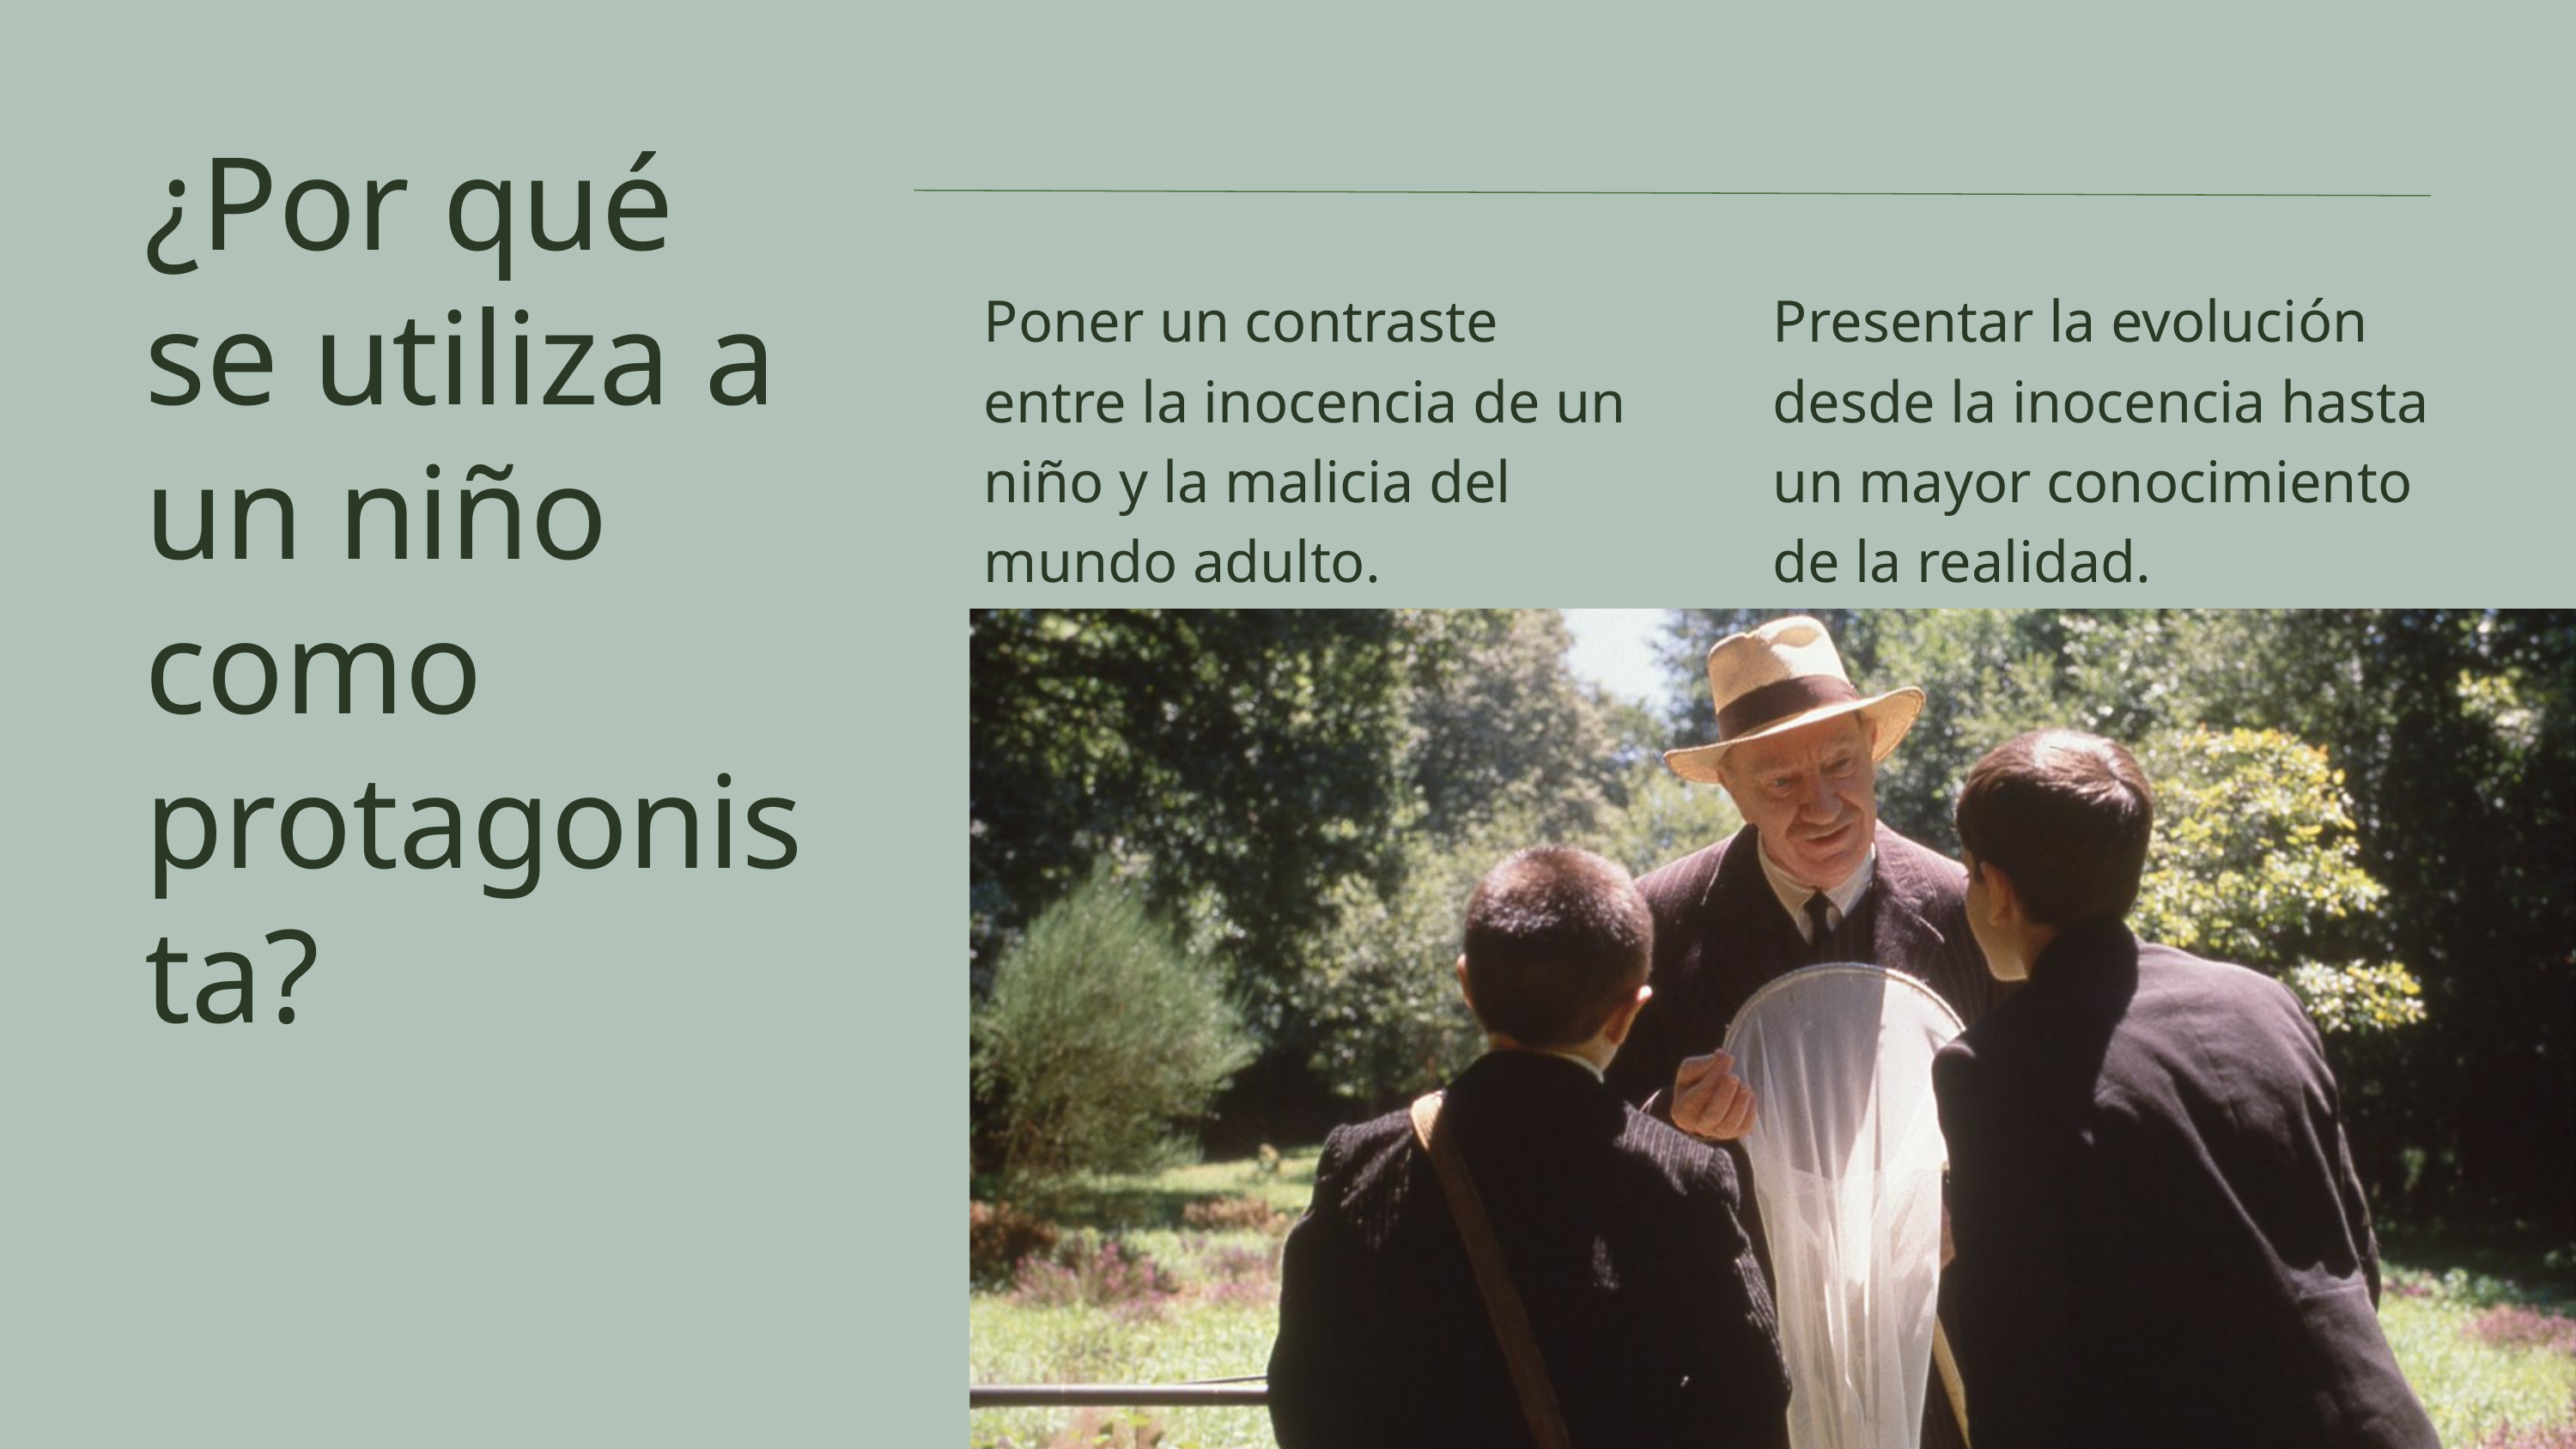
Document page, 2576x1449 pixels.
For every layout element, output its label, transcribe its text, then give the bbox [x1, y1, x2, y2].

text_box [969, 608, 2576, 1449]
text_box Presentar la evolución desde la inocencia hasta un mayor conocimiento de la realidad. [1772, 273, 2432, 594]
text_box ¿Por qué se utiliza a un niño como protagonista? [144, 121, 831, 1049]
text_box Poner un contraste entre la inocencia de un niño y la malicia del mundo adulto. [983, 273, 1643, 594]
